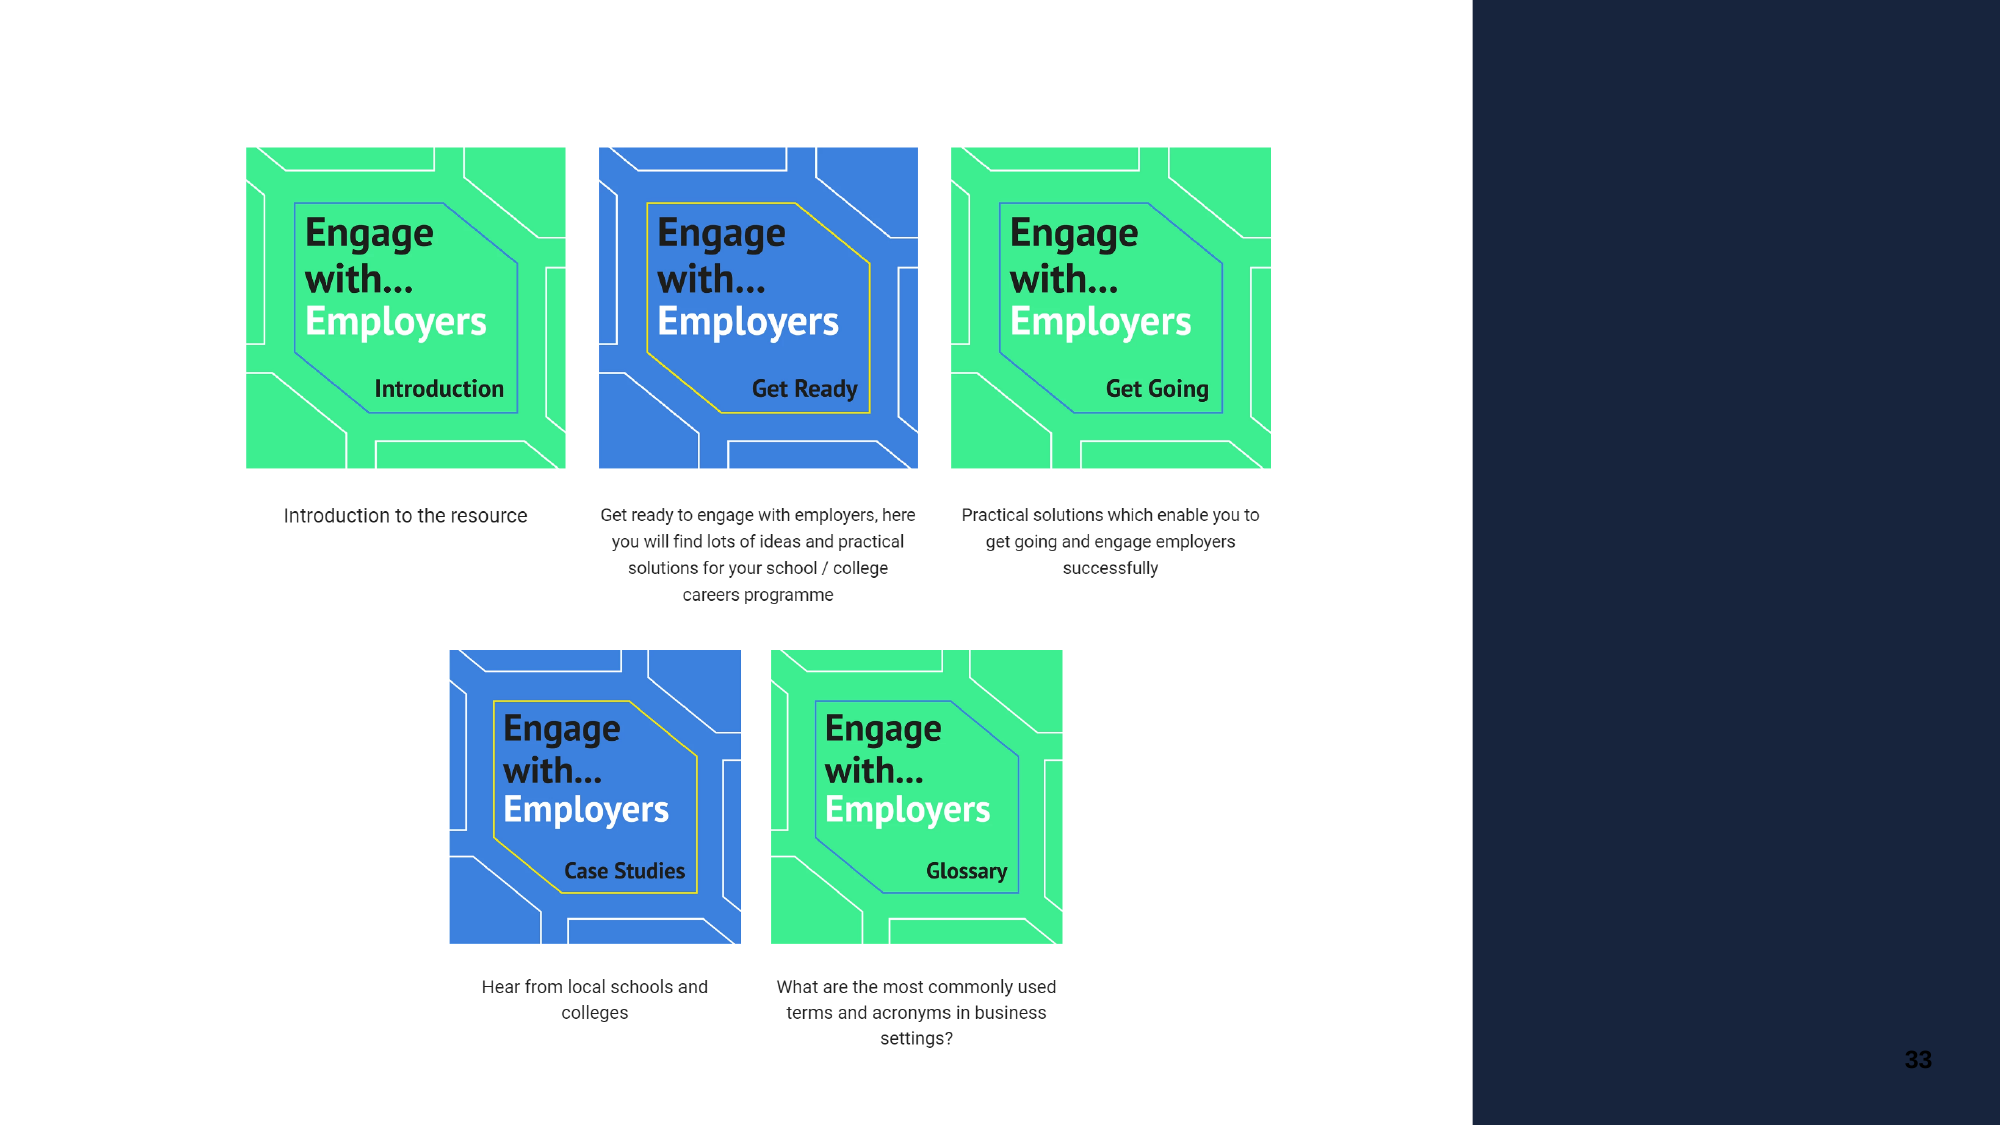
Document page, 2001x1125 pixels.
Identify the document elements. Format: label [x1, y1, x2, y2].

picture [423, 629, 1073, 1051]
picture [209, 133, 1285, 604]
